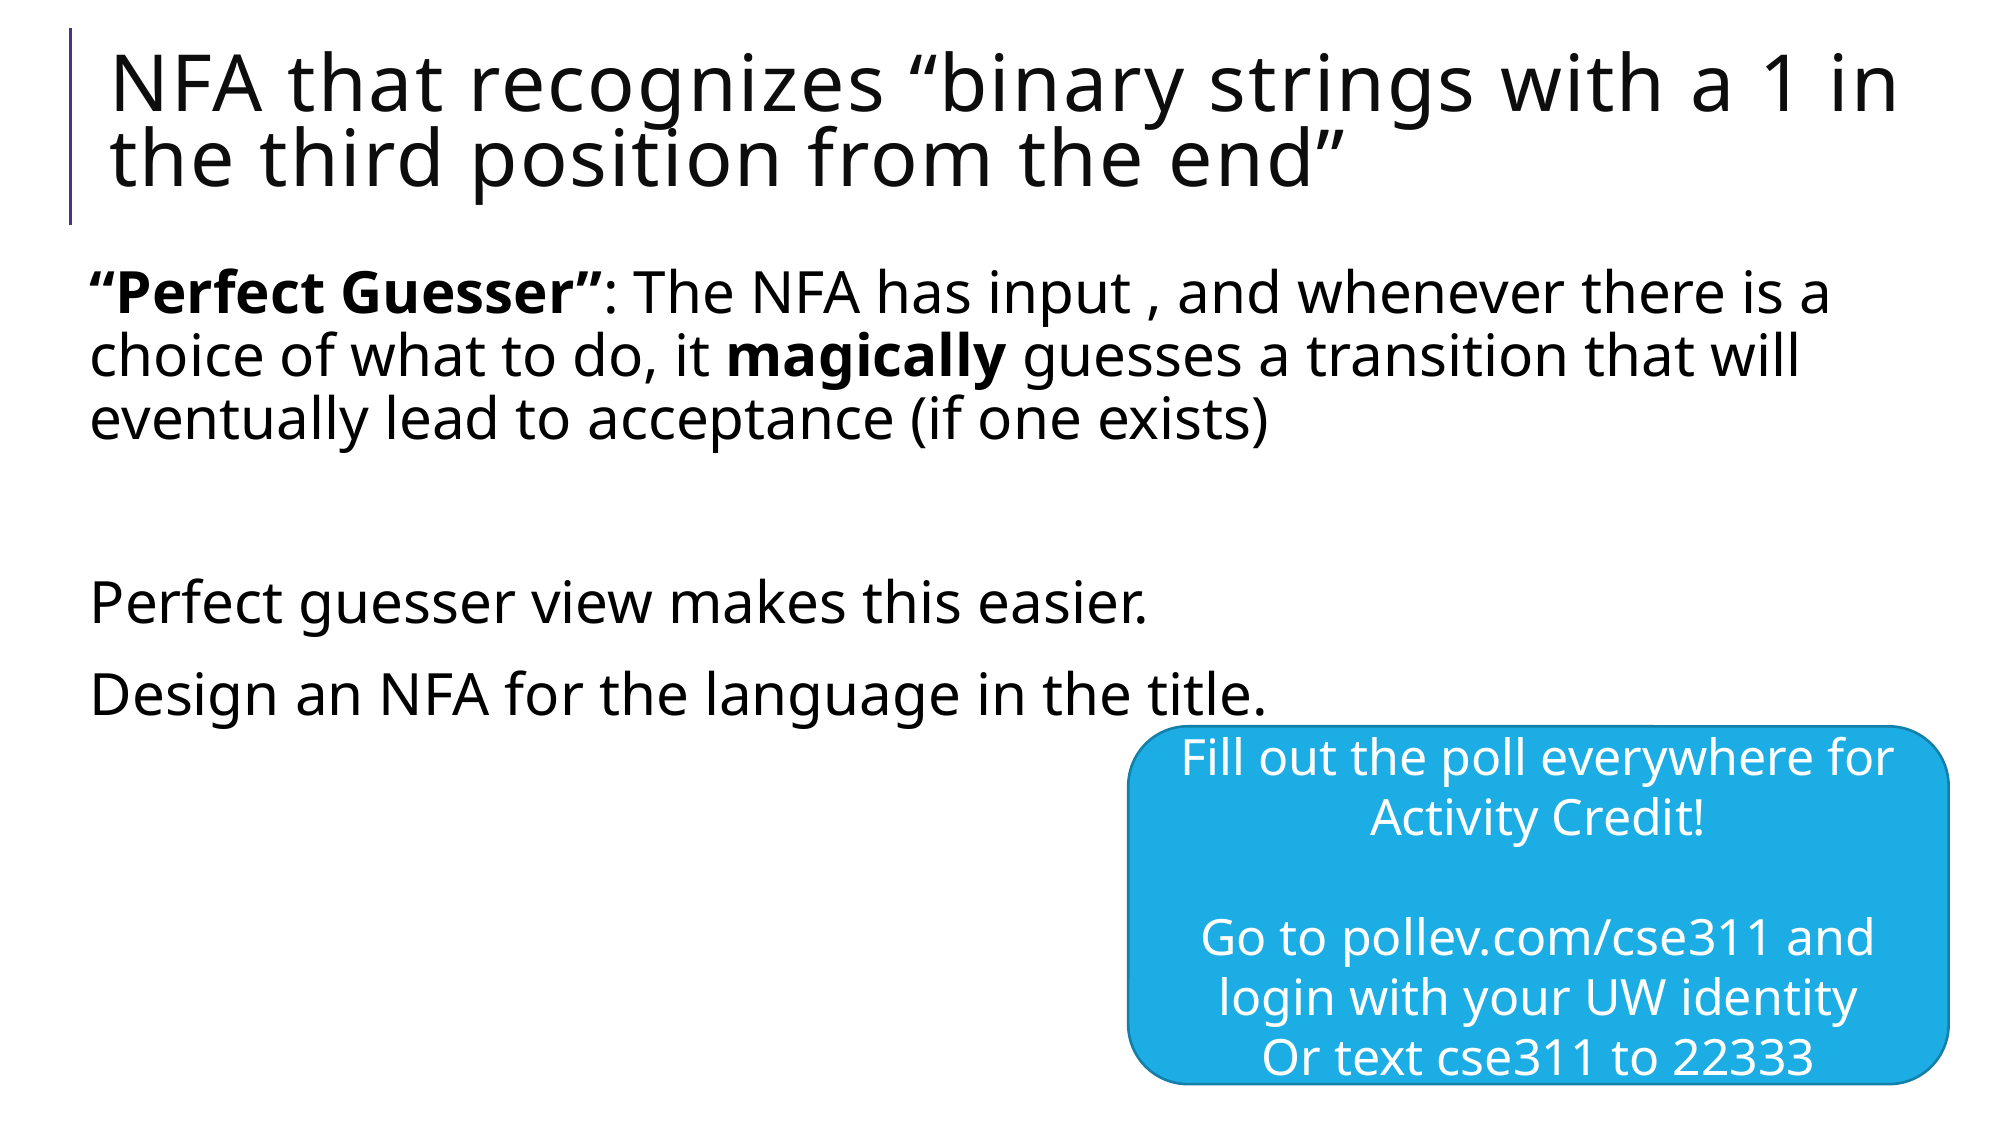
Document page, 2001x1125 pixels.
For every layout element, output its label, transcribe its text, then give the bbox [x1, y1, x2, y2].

text_box Fill out the poll everywhere for Activity Credit! Go to pollev.com/cse311 and login with your UW identity Or text cse311 to 22333 [1126, 724, 1950, 1086]
title NFA that recognizes “binary strings with a 1 in the third position from the end” [94, 43, 1930, 210]
